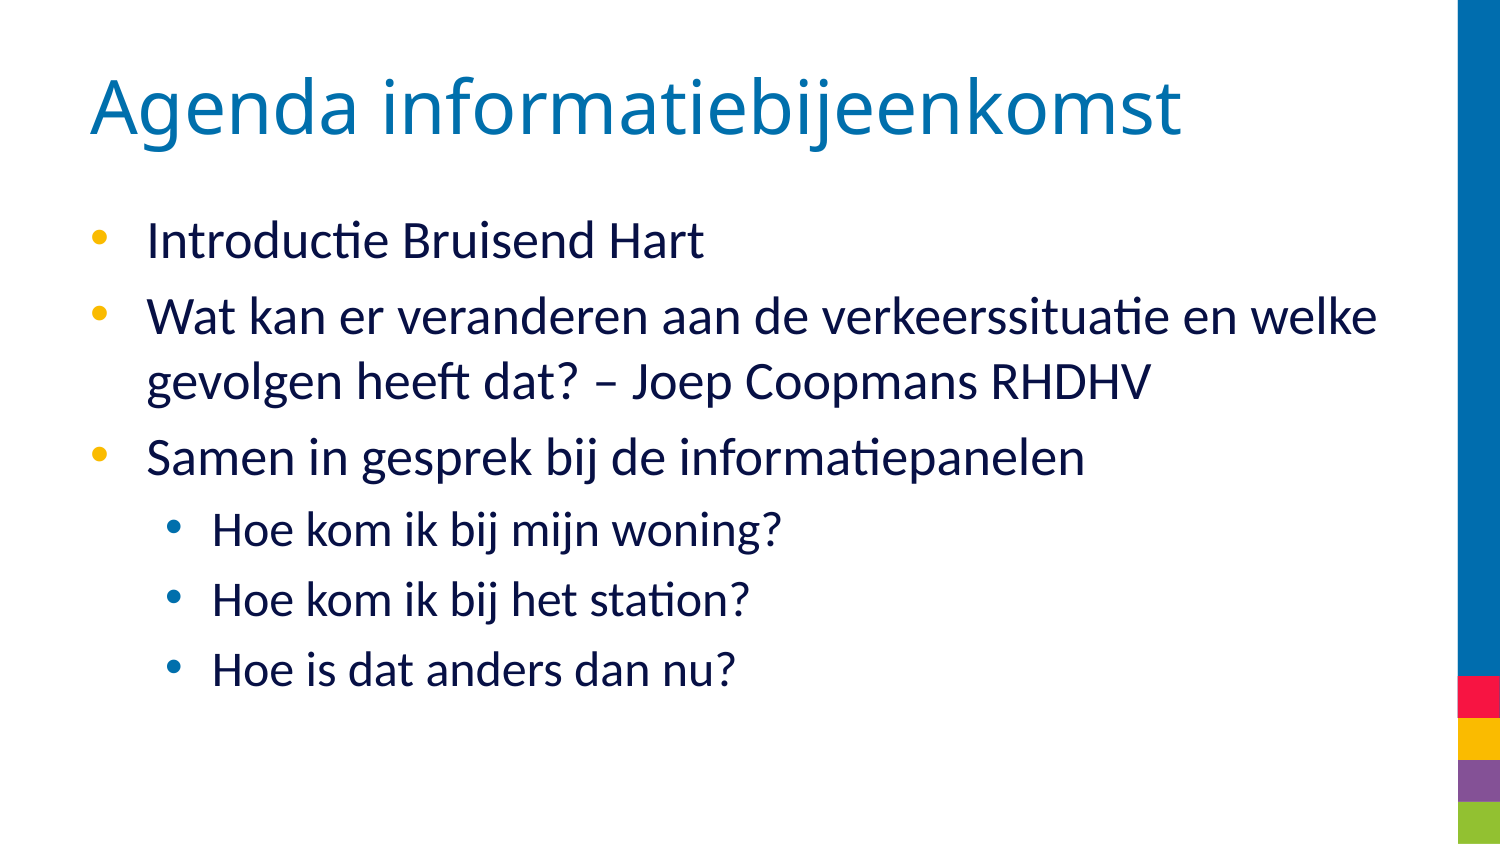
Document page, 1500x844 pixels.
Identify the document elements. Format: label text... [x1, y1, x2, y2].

title Agenda informatiebijeenkomst [75, 33, 1425, 175]
list Introductie Bruisend Hart Wat kan er veranderen aan de verkeerssituatie en welke gevolgen heeft dat? – Joep Coopmans RHDHV Samen in gesprek bij de informatiepanelen Hoe kom ik bij mijn woning? Hoe kom ik bij het station? Hoe is dat anders dan nu? [75, 196, 1425, 802]
